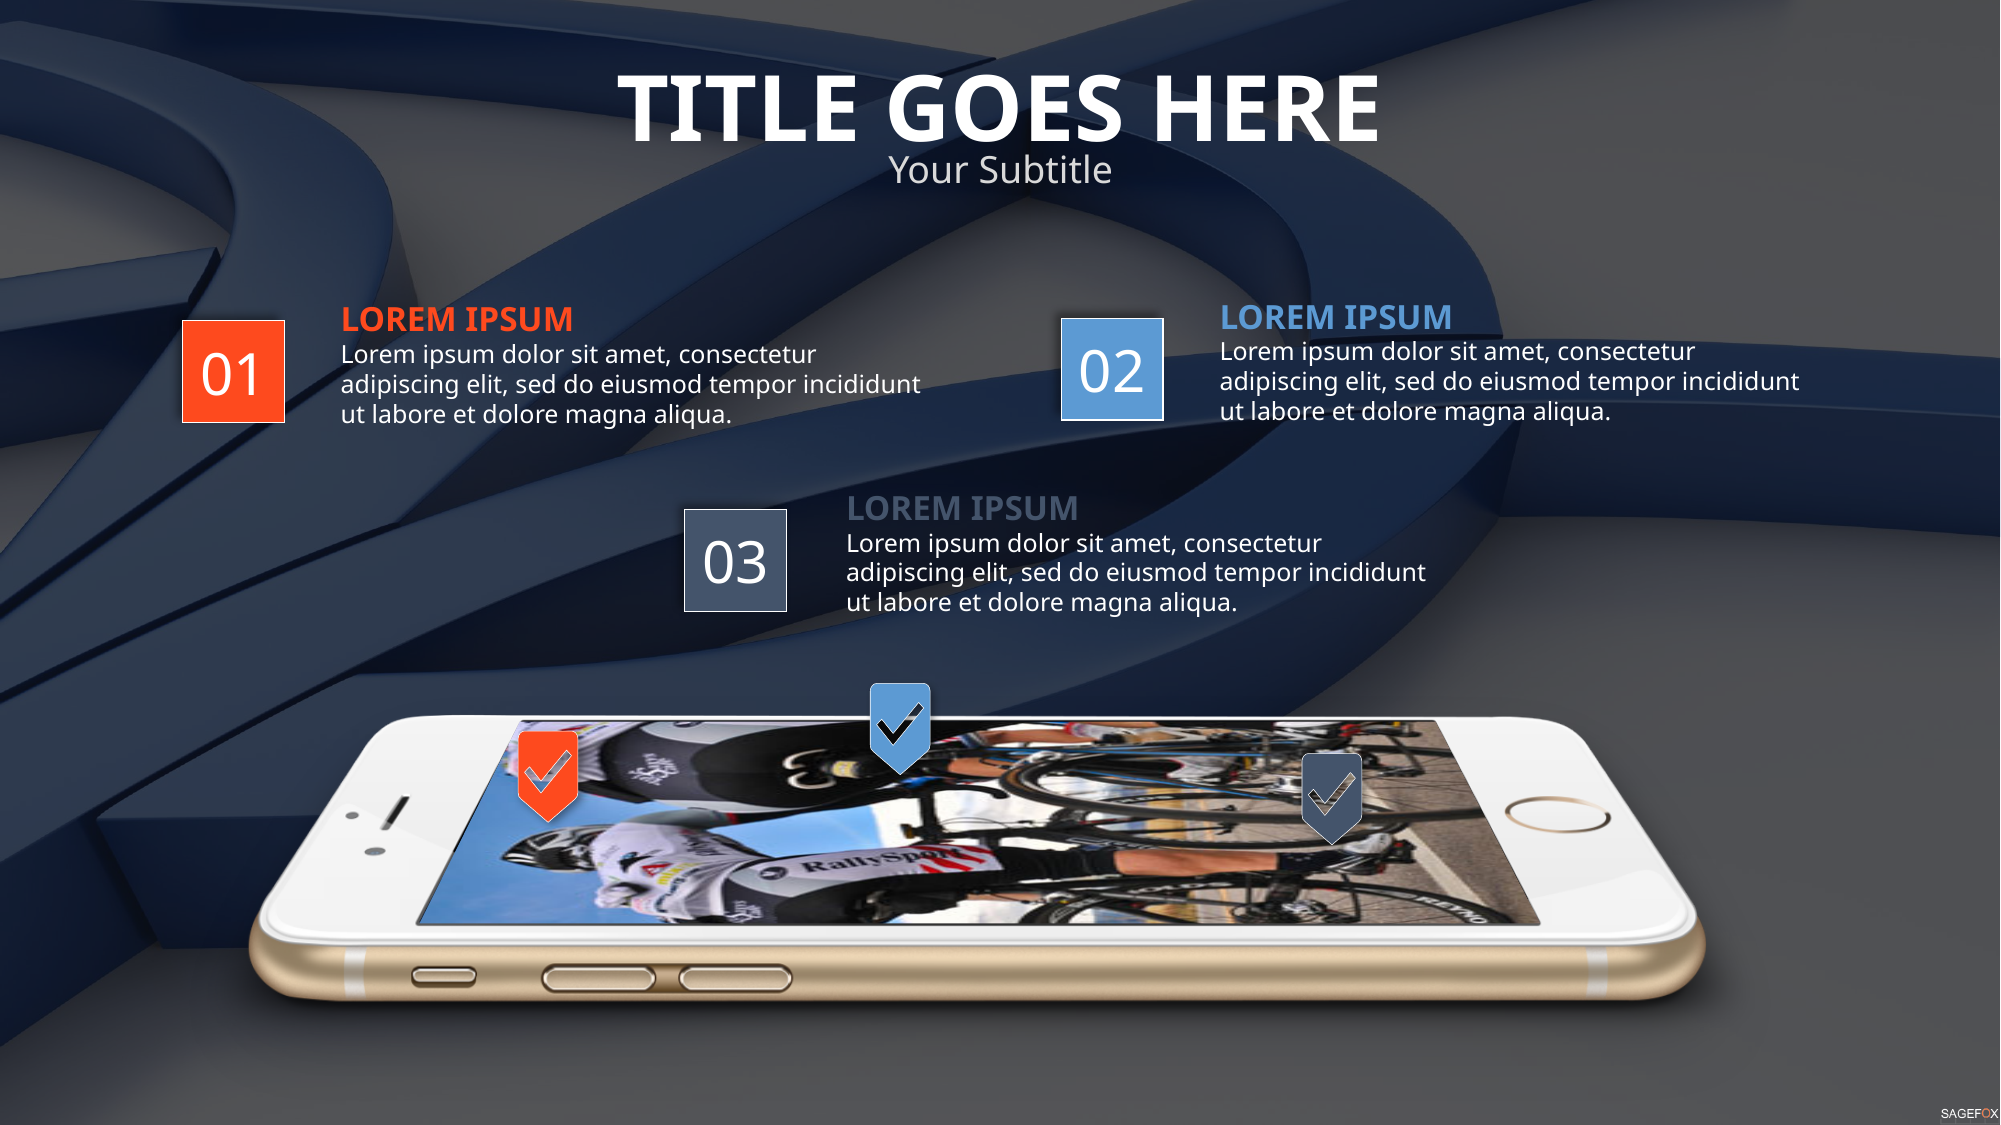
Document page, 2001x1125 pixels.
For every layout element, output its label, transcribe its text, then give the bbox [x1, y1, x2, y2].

text_box 01 [181, 320, 285, 424]
text_box LOREM IPSUM Lorem ipsum dolor sit amet, consectetur adipiscing elit, sed do eiusmod tempor incididunt ut labore et dolore magna aliqua. [836, 482, 1442, 560]
picture [0, 0, 2001, 1125]
text_box LOREM IPSUM Lorem ipsum dolor sit amet, consectetur adipiscing elit, sed do eiusmod tempor incididunt ut labore et dolore magna aliqua. [330, 293, 937, 434]
text_box 02 [1060, 317, 1164, 421]
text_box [548, 42, 1452, 199]
text_box LOREM IPSUM Lorem ipsum dolor sit amet, consectetur adipiscing elit, sed do eiusmod tempor incididunt ut labore et dolore magna aliqua. [1209, 290, 1815, 431]
text_box 03 [683, 508, 787, 560]
